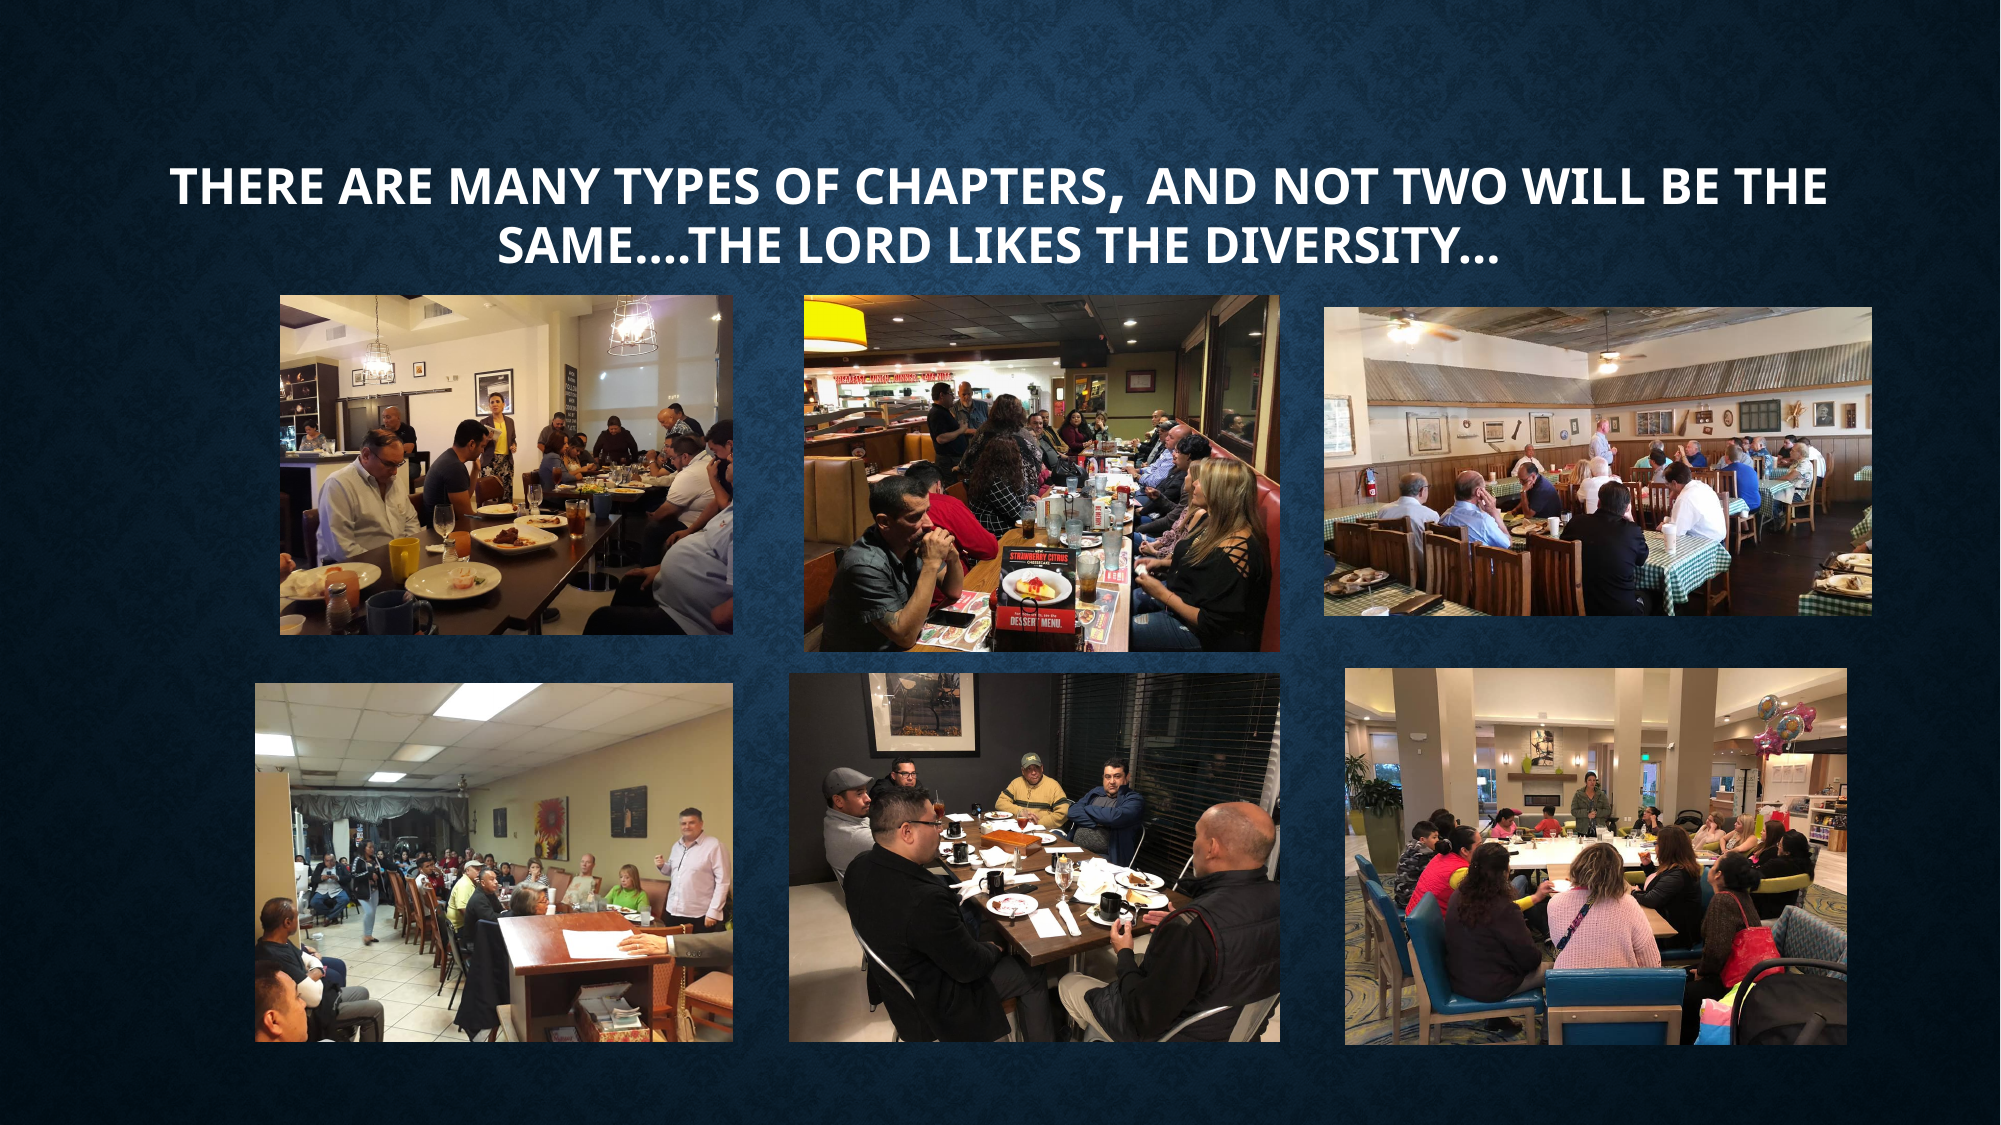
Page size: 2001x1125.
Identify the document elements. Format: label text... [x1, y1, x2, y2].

picture [279, 294, 733, 636]
picture [1344, 668, 1847, 1045]
title There are many types of chapters, and not two will be the same….the Lord likes the diversity… [149, 99, 1849, 318]
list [804, 294, 1281, 652]
picture [789, 672, 1281, 1042]
picture [1324, 307, 1873, 617]
picture [254, 682, 733, 1042]
